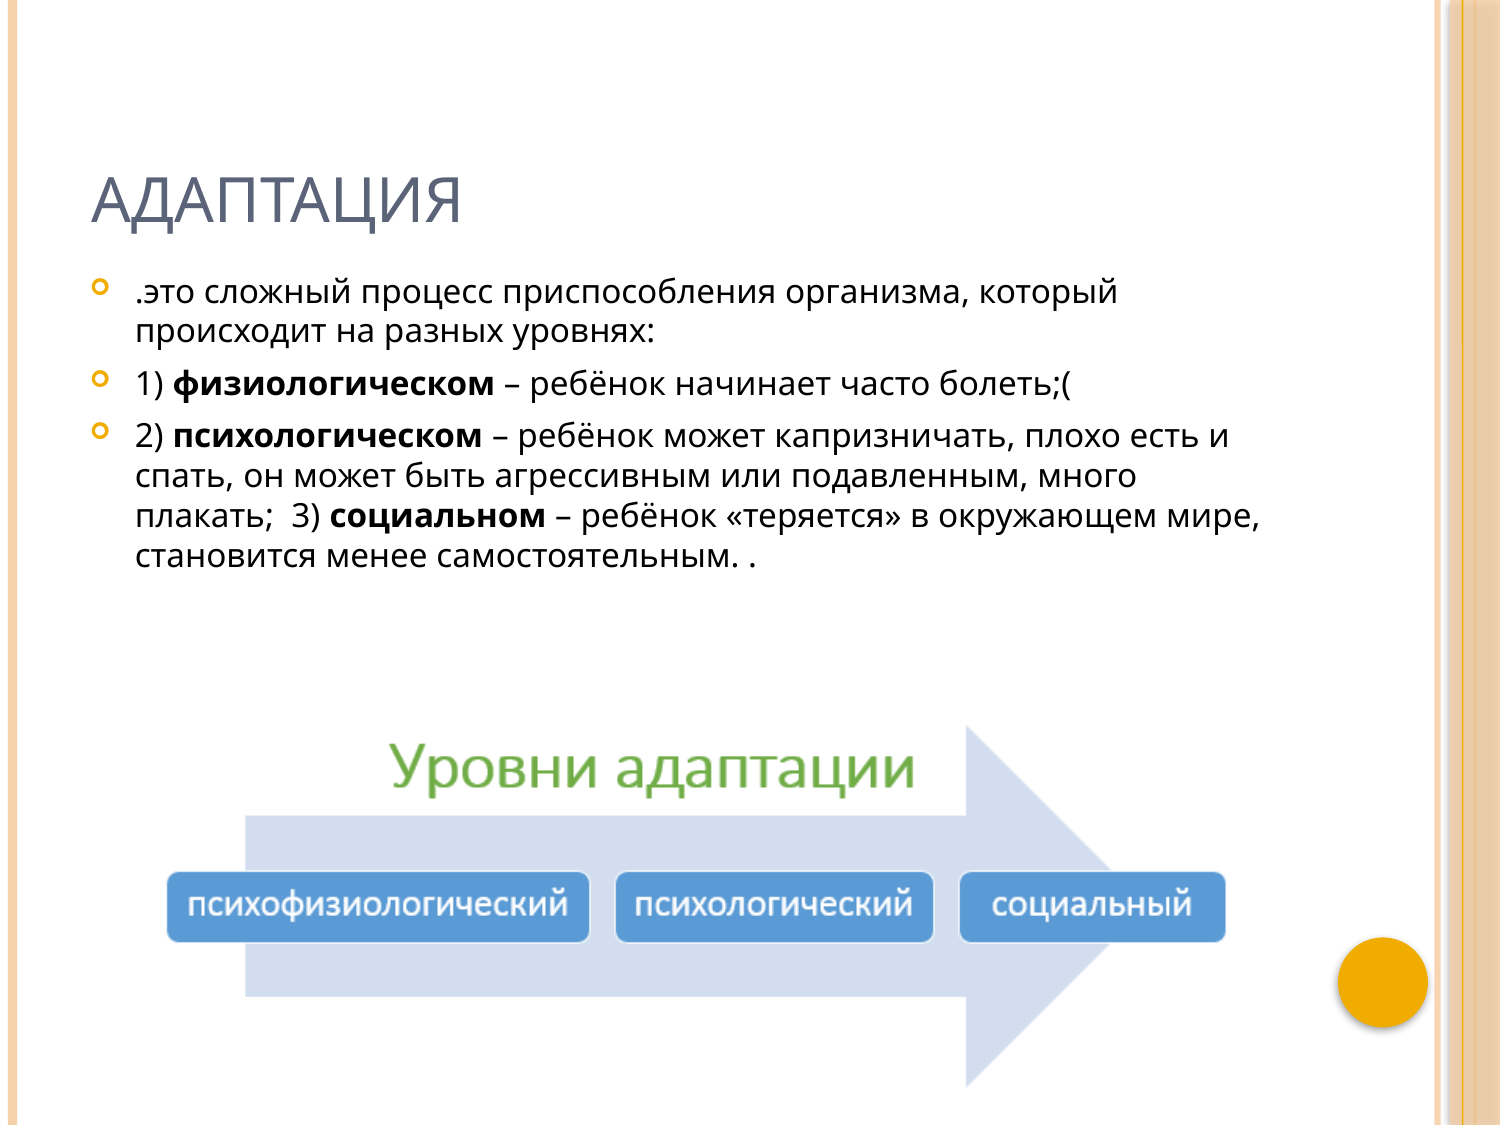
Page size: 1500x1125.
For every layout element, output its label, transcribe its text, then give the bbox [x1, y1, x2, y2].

list .это сложный процесс приспособления организма, который происходит на разных уровнях: 1) физиологическом – ребёнок начинает часто болеть;( 2) психологическом – ребёнок может капризничать, плохо есть и спать, он может быть агрессивным или подавленным, много плакать; 3) социальном – ребёнок «теряется» в окружающем мире, становится менее самостоятельным. . [75, 262, 1300, 1062]
title АДАПТАЦИЯ [76, 54, 1302, 243]
picture [146, 704, 1255, 1106]
